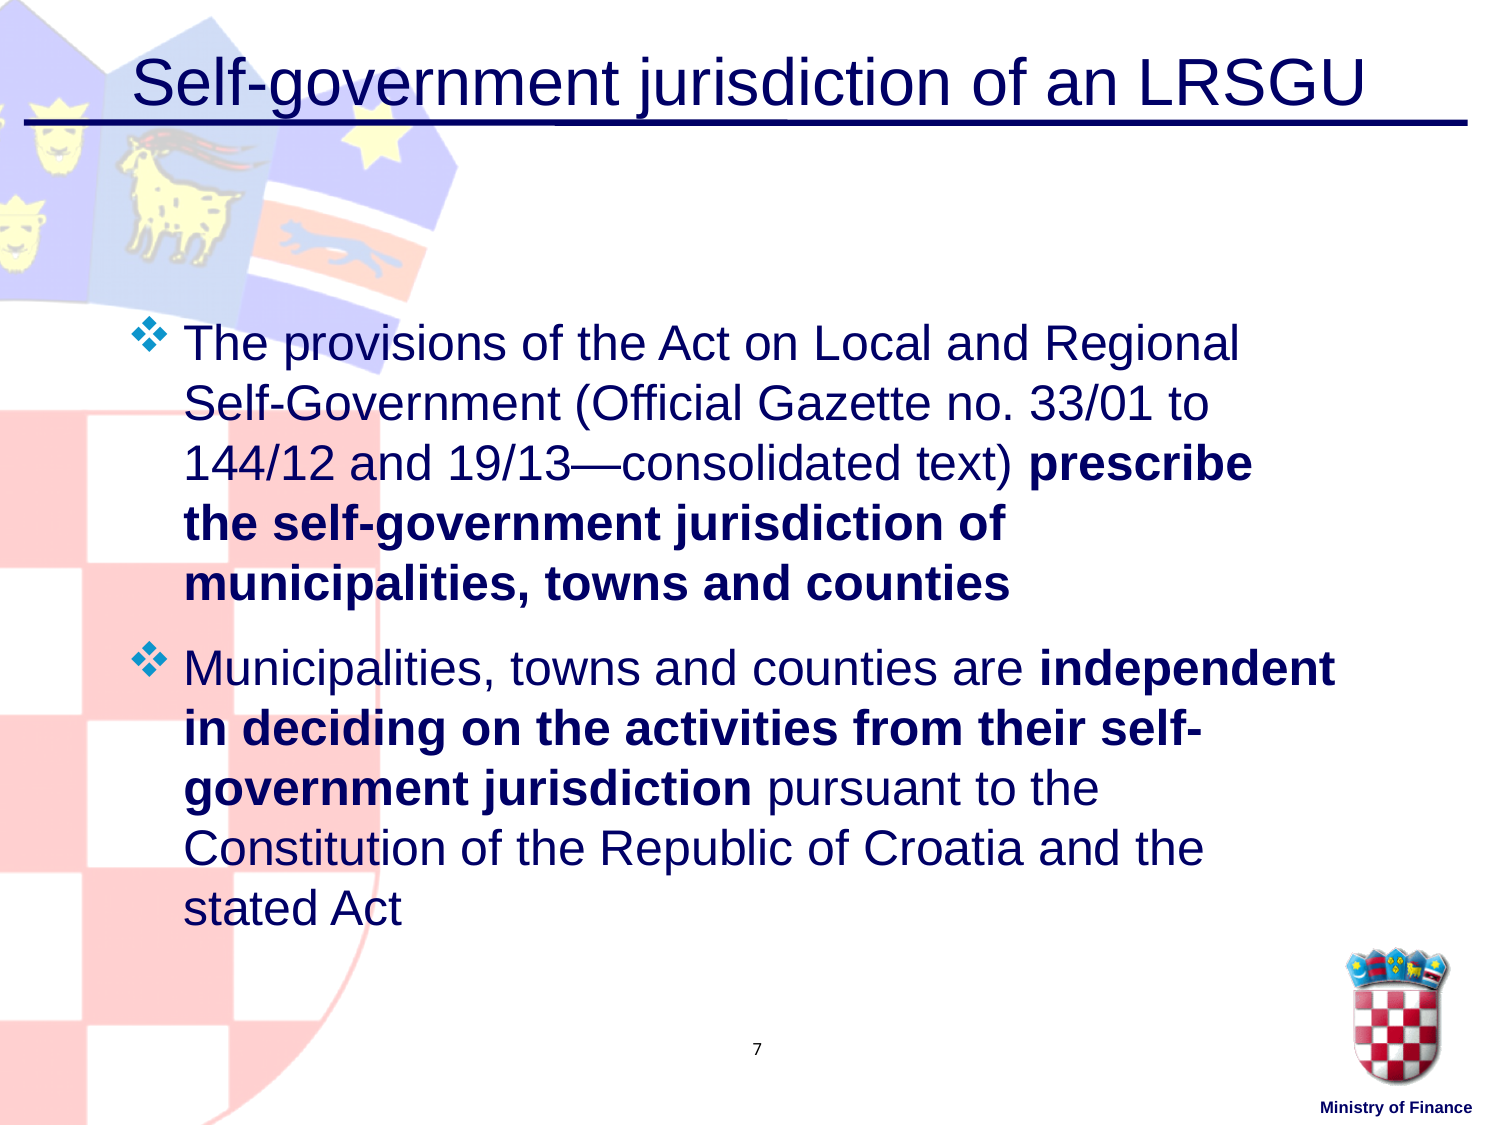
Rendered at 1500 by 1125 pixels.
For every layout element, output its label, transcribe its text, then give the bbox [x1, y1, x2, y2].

slide_number 7 [741, 1041, 763, 1062]
list The provisions of the Act on Local and Regional Self-Government (Official Gazette no. 33/01 to 144/12 and 19/13—consolidated text) prescribe the self-government jurisdiction of municipalities, towns and counties Municipalities, towns and counties are independent in deciding on the activities from their self-government jurisdiction pursuant to the Constitution of the Republic of Croatia and the stated Act [112, 302, 1353, 1071]
title Self-government jurisdiction of an LRSGU [29, 30, 1471, 126]
picture [1345, 947, 1451, 1086]
